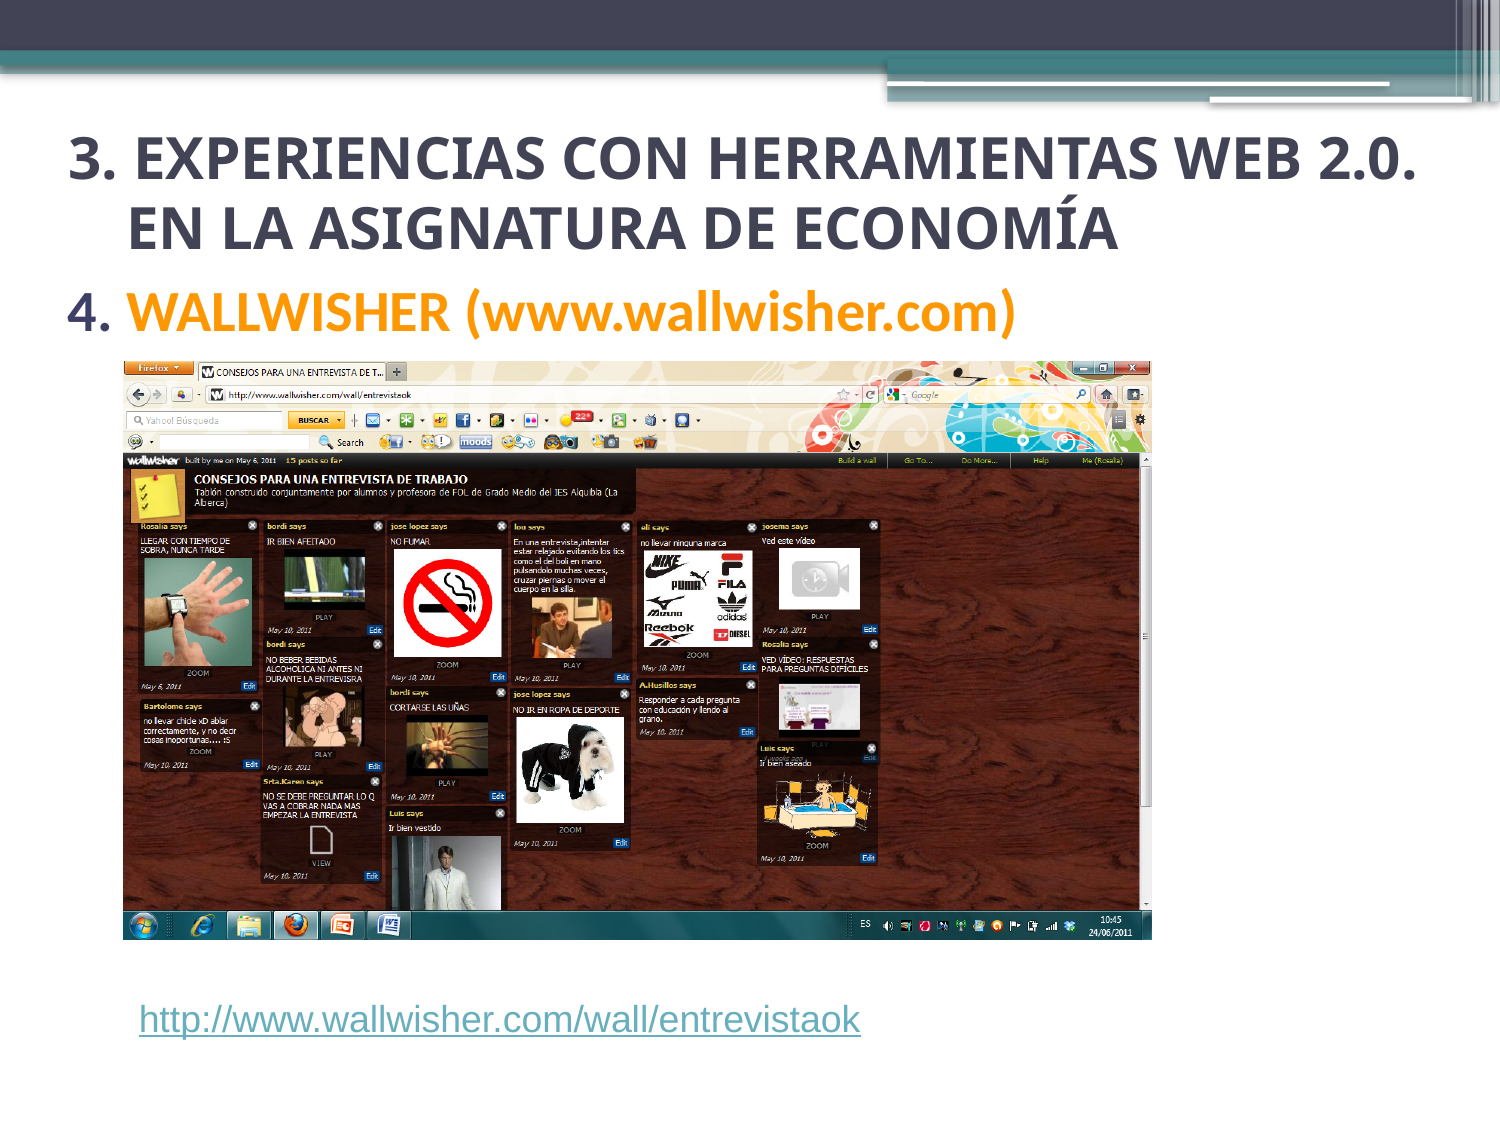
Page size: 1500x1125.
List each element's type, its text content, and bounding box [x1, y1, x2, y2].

picture [123, 361, 1152, 940]
title 3. EXPERIENCIAS CON HERRAMIENTAS WEB 2.0. EN LA ASIGNATURA DE ECONOMÍA [53, 103, 1500, 279]
list 4. WALLWISHER (www.wallwisher.com) [53, 273, 1404, 362]
text_box http://www.wallwisher.com/wall/entrevistaok [123, 987, 975, 1048]
